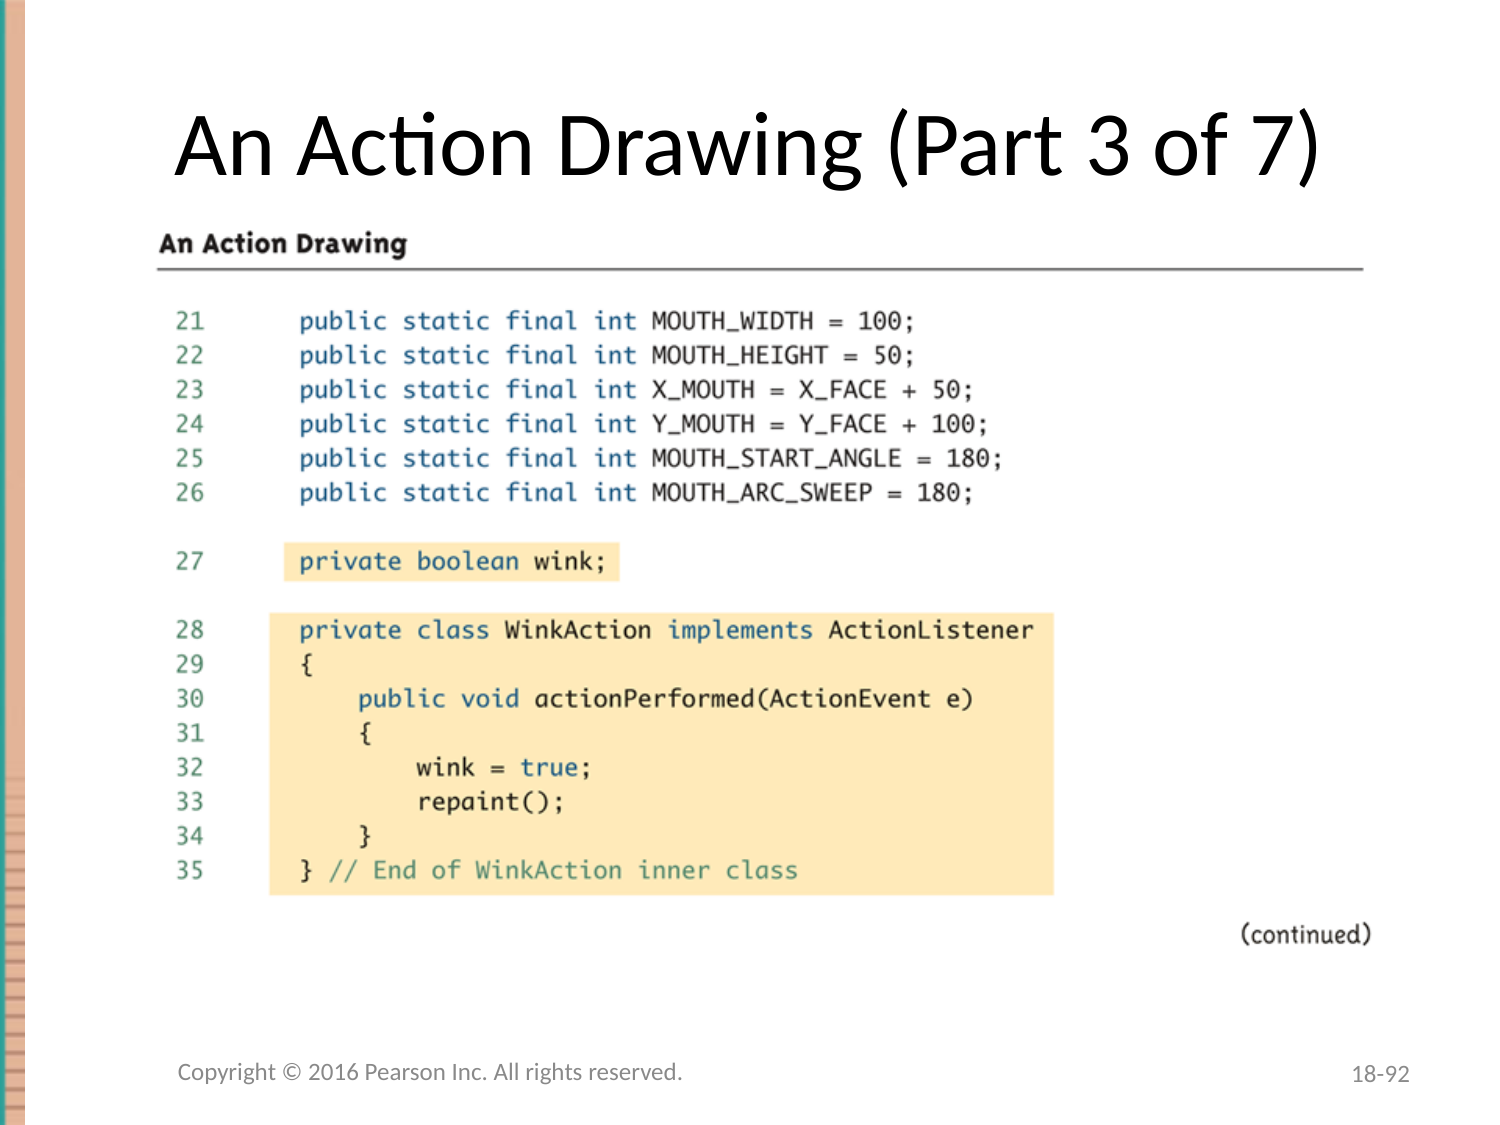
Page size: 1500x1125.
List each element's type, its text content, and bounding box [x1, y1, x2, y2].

slide_number 18-92 [1074, 1042, 1425, 1103]
picture [124, 212, 1404, 966]
footer Copyright © 2016 Pearson Inc. All rights reserved. [75, 1040, 788, 1100]
picture [0, 0, 25, 1125]
title An Action Drawing (Part 3 of 7) [75, 45, 1425, 233]
